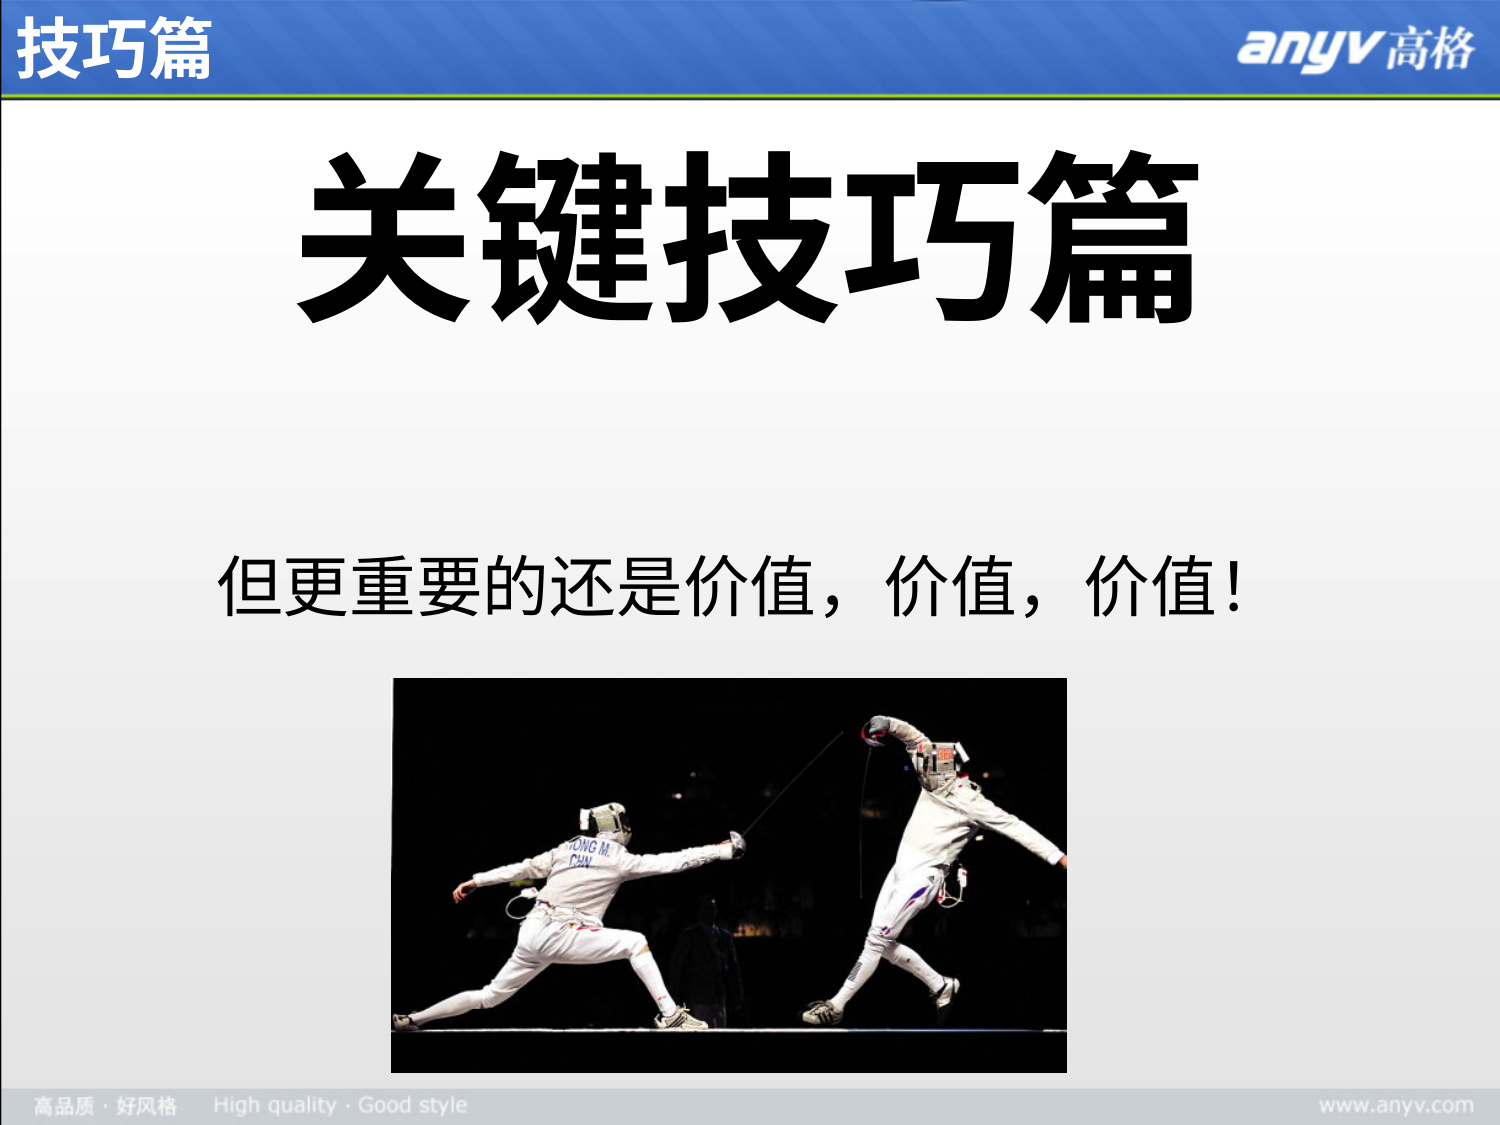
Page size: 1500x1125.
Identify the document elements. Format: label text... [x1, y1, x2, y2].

list 关键技巧篇 但更重要的还是价值，价值，价值！ [74, 116, 1426, 669]
title 技巧篇 [0, 0, 1351, 94]
picture [0, 0, 1500, 1125]
